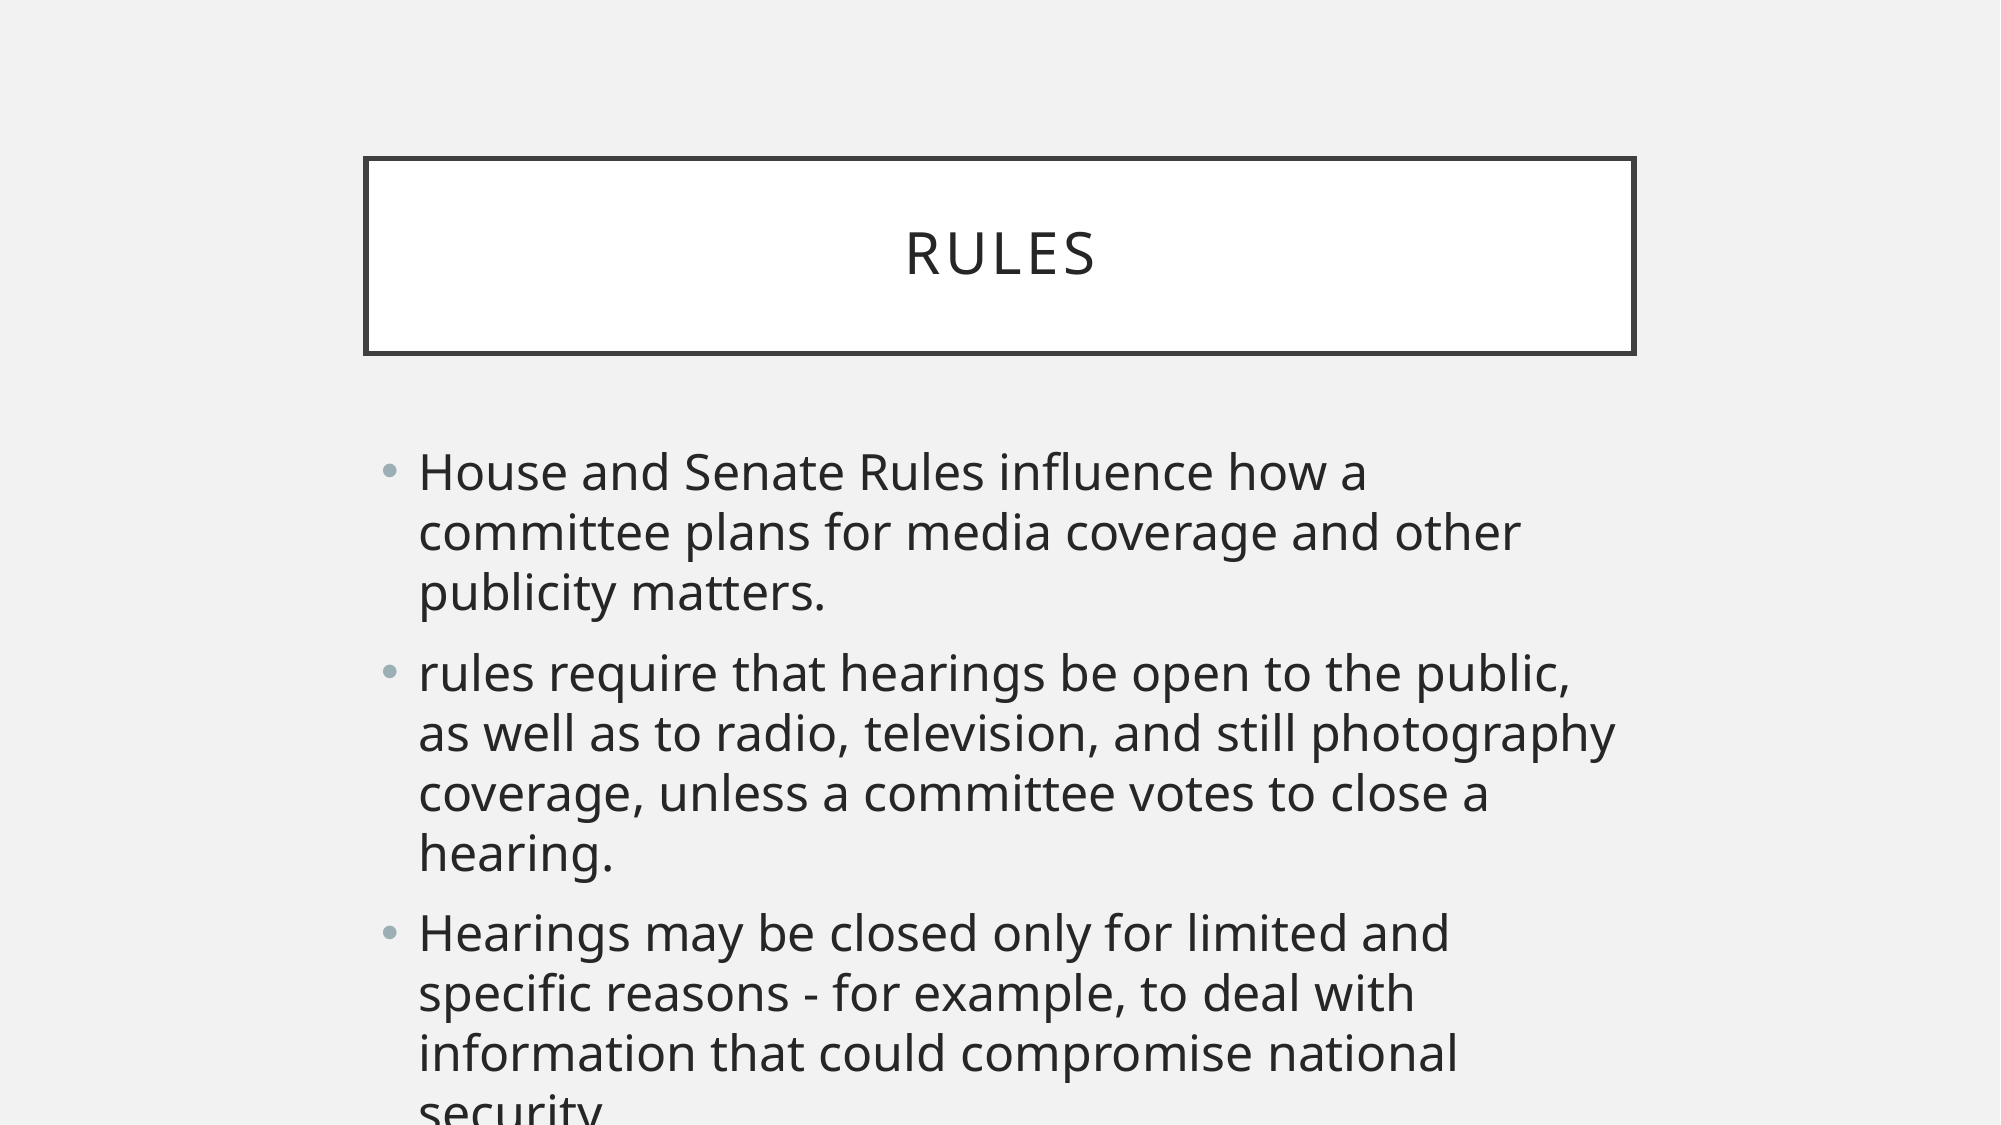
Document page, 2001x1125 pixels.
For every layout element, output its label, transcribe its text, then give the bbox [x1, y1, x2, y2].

title rules [363, 156, 1637, 356]
list House and Senate Rules influence how a committee plans for media coverage and other publicity matters. rules require that hearings be open to the public, as well as to radio, television, and still photography coverage, unless a committee votes to close a hearing. Hearings may be closed only for limited and specific reasons - for example, to deal with information that could compromise national security. [366, 432, 1634, 942]
